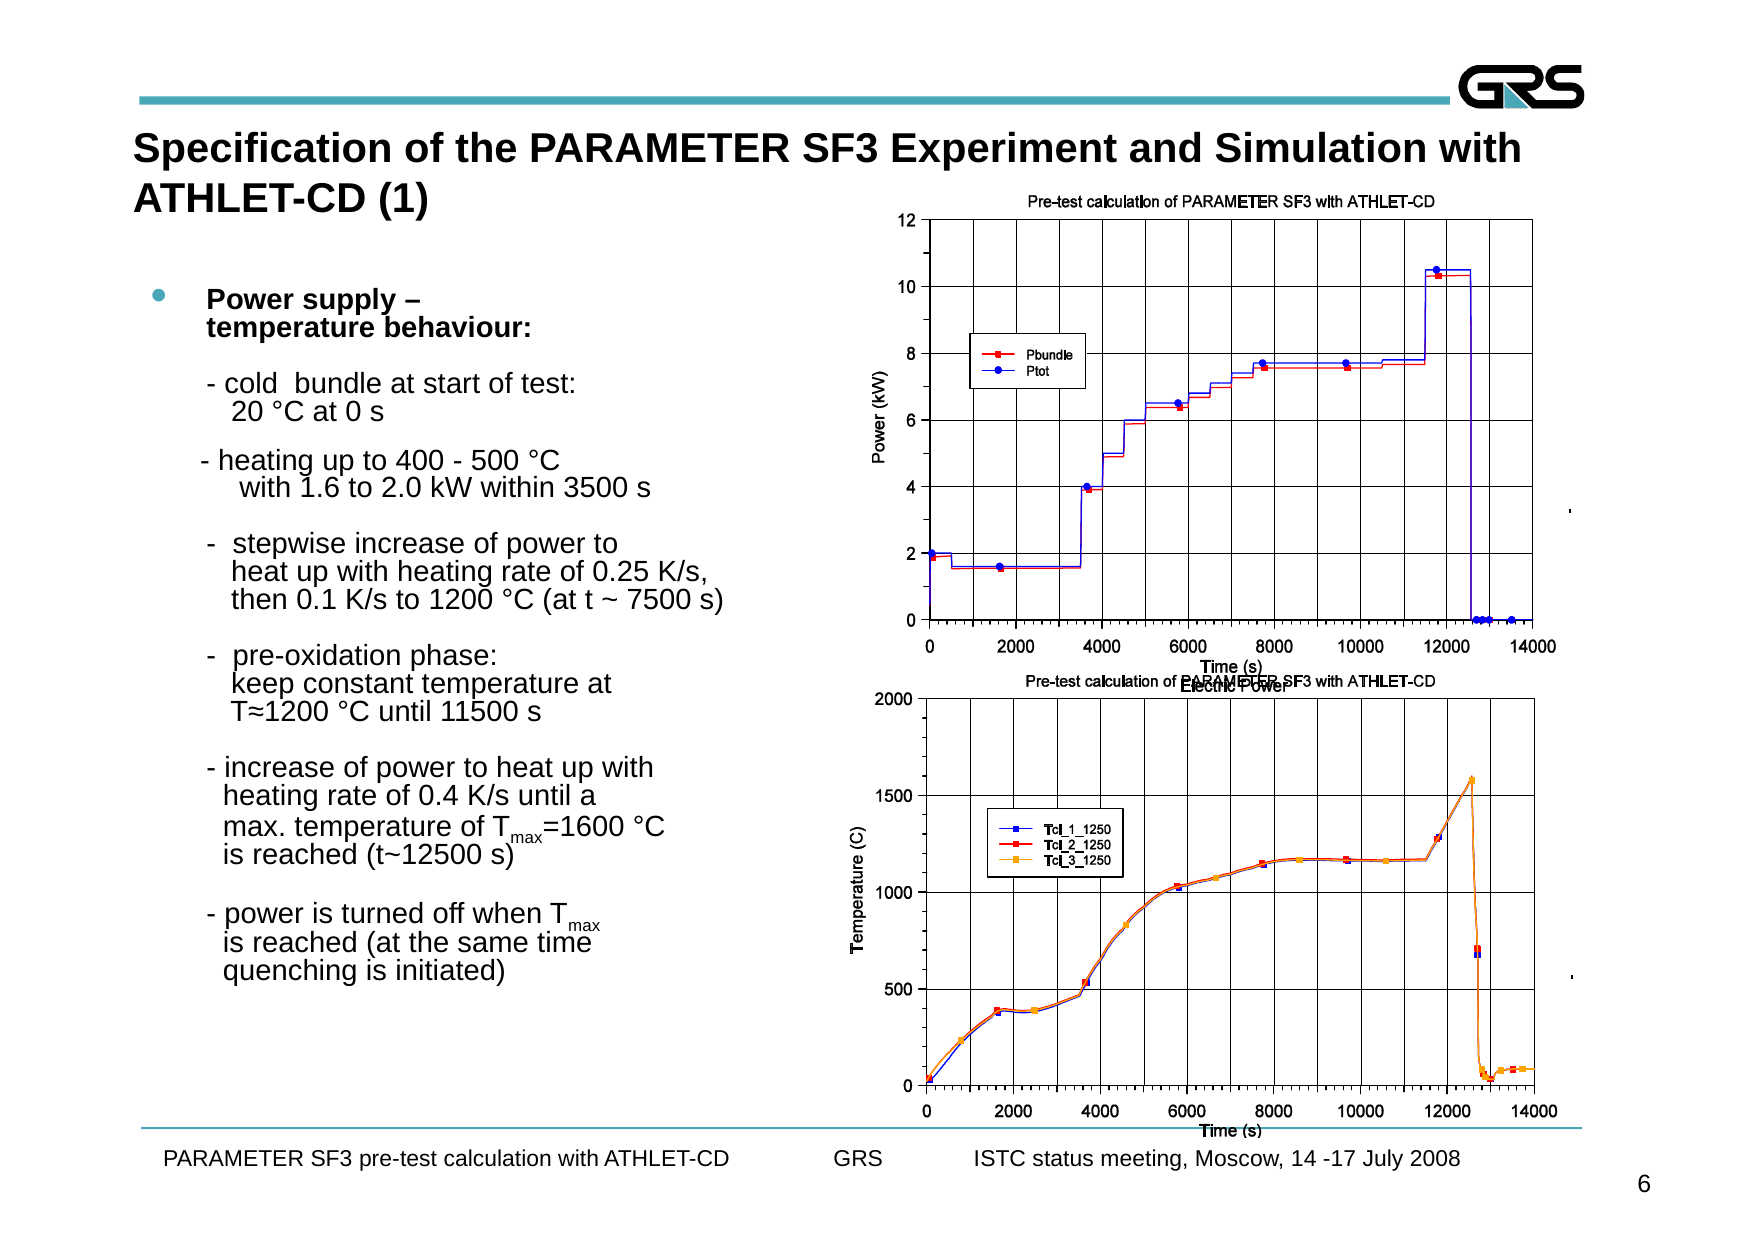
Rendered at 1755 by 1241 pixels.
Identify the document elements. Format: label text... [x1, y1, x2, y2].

title Specification of the PARAMETER SF3 Experiment and Simulation with ATHLET-CD (1) [132, 135, 1574, 207]
picture [847, 191, 1575, 1138]
slide_number 6 [1257, 1149, 1667, 1216]
list Power supply – temperature behaviour: - cold bundle at start of test: 20 °C at 0 s - heating up to 400 - 500 °C with 1.6 to 2.0 kW within 3500 s - stepwise increase of power to heat up with heating rate of 0.25 K/s, then 0.1 K/s to 1200 °C (at t ~ 7500 s) - pre-oxidation phase: keep constant temperature at T≈1200 °C until 11500 s - increase of power to heat up with heating rate of 0.4 K/s until a max. temperature of Tmax=1600 °C is reached (t~12500 s) - power is turned off when Tmax is reached (at the same time quenching is initiated) [144, 243, 818, 1093]
footer PARAMETER SF3 pre-test calculation with ATHLET-CD GRS ISTC status meeting, Moscow, 14 -17 July 2008 [141, 1139, 1582, 1176]
